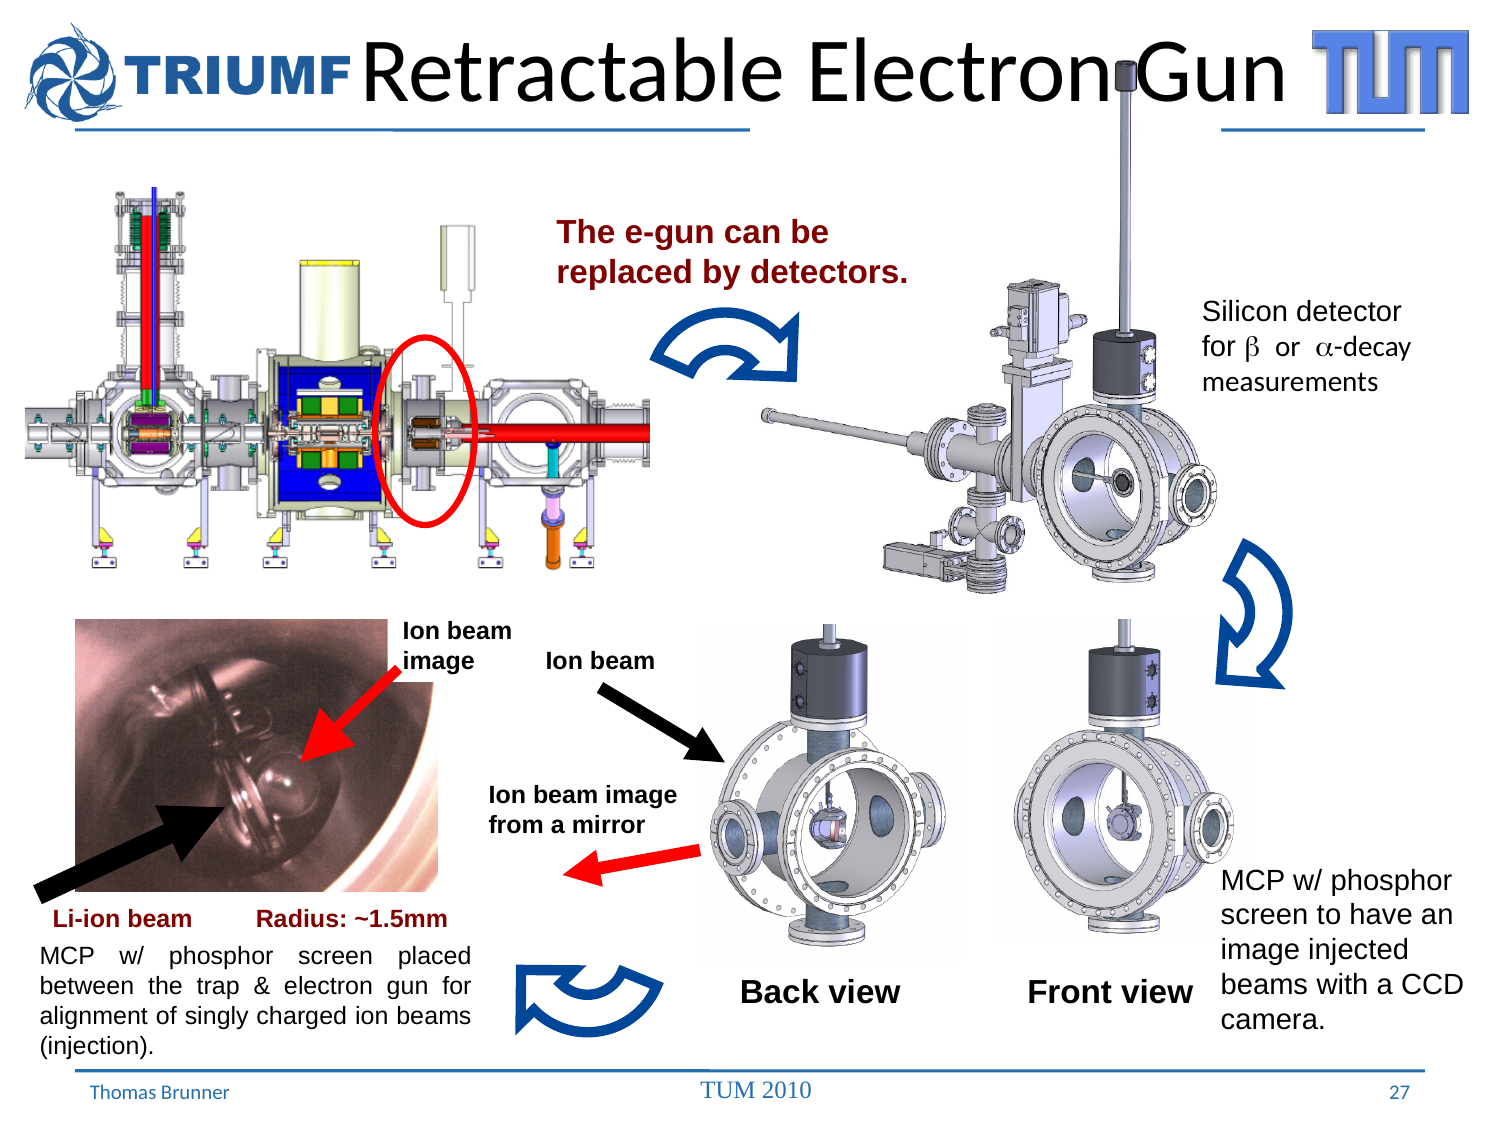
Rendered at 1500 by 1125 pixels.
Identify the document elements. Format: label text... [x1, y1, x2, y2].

picture [24, 22, 202, 122]
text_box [24, 606, 663, 1068]
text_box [473, 537, 1500, 1046]
title Retractable Electron Gun [202, 0, 1449, 131]
picture [24, 187, 541, 574]
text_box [541, 49, 1450, 535]
picture [1449, 30, 1469, 114]
